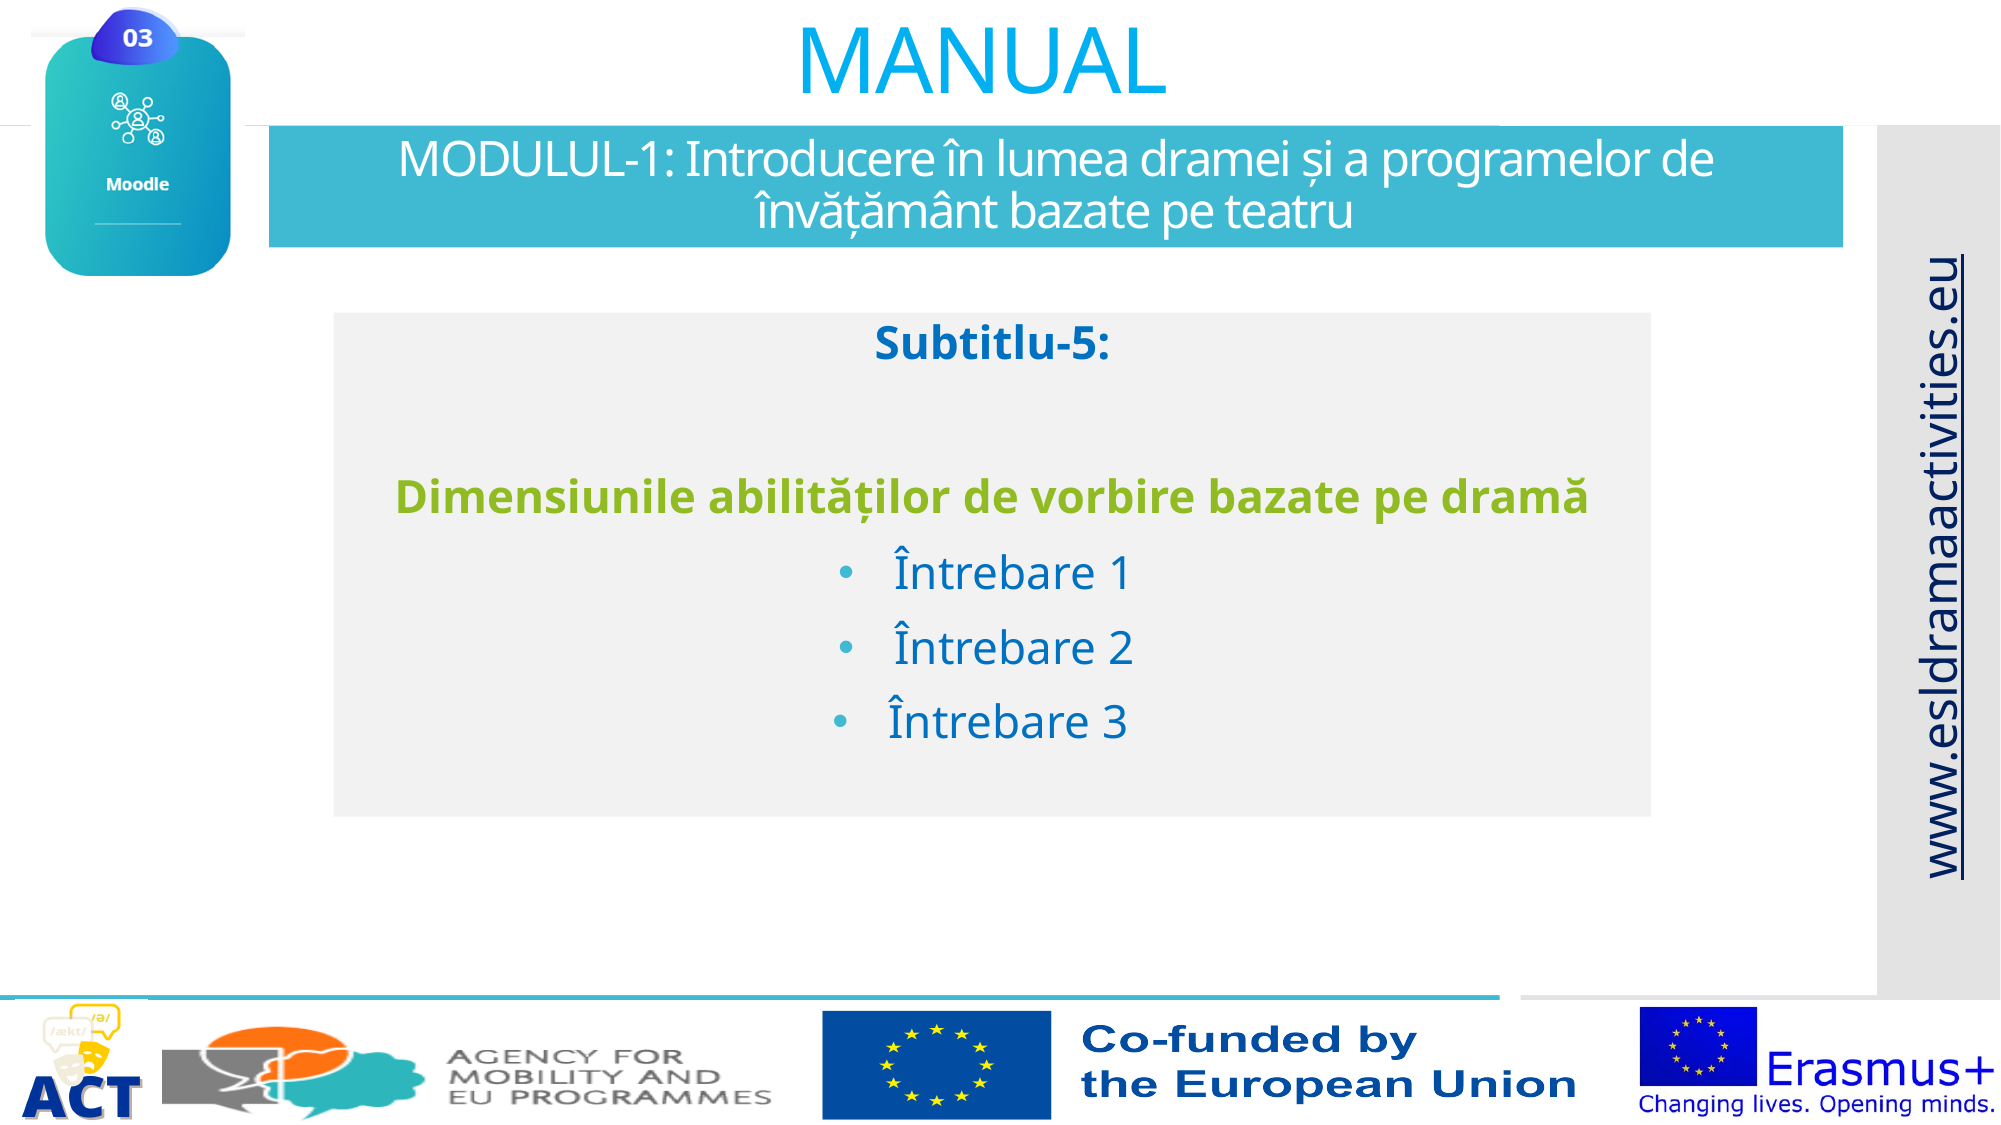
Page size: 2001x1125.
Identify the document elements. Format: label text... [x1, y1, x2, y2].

subtitle Subtitlu-5: Dimensiunile abilităților de vorbire bazate pe dramă Întrebare 1 Întrebare 2 Întrebare 3 [333, 312, 1652, 817]
text_box MODULUL-1: Introducere în lumea dramei și a programelor de învățământ bazate pe teatru [269, 126, 1844, 248]
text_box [14, 997, 2000, 1125]
text_box [0, 125, 1877, 996]
title MANUAL [0, 0, 1985, 122]
text_box www.esldramaactivities.eu [1877, 121, 2000, 997]
picture [31, 5, 245, 282]
